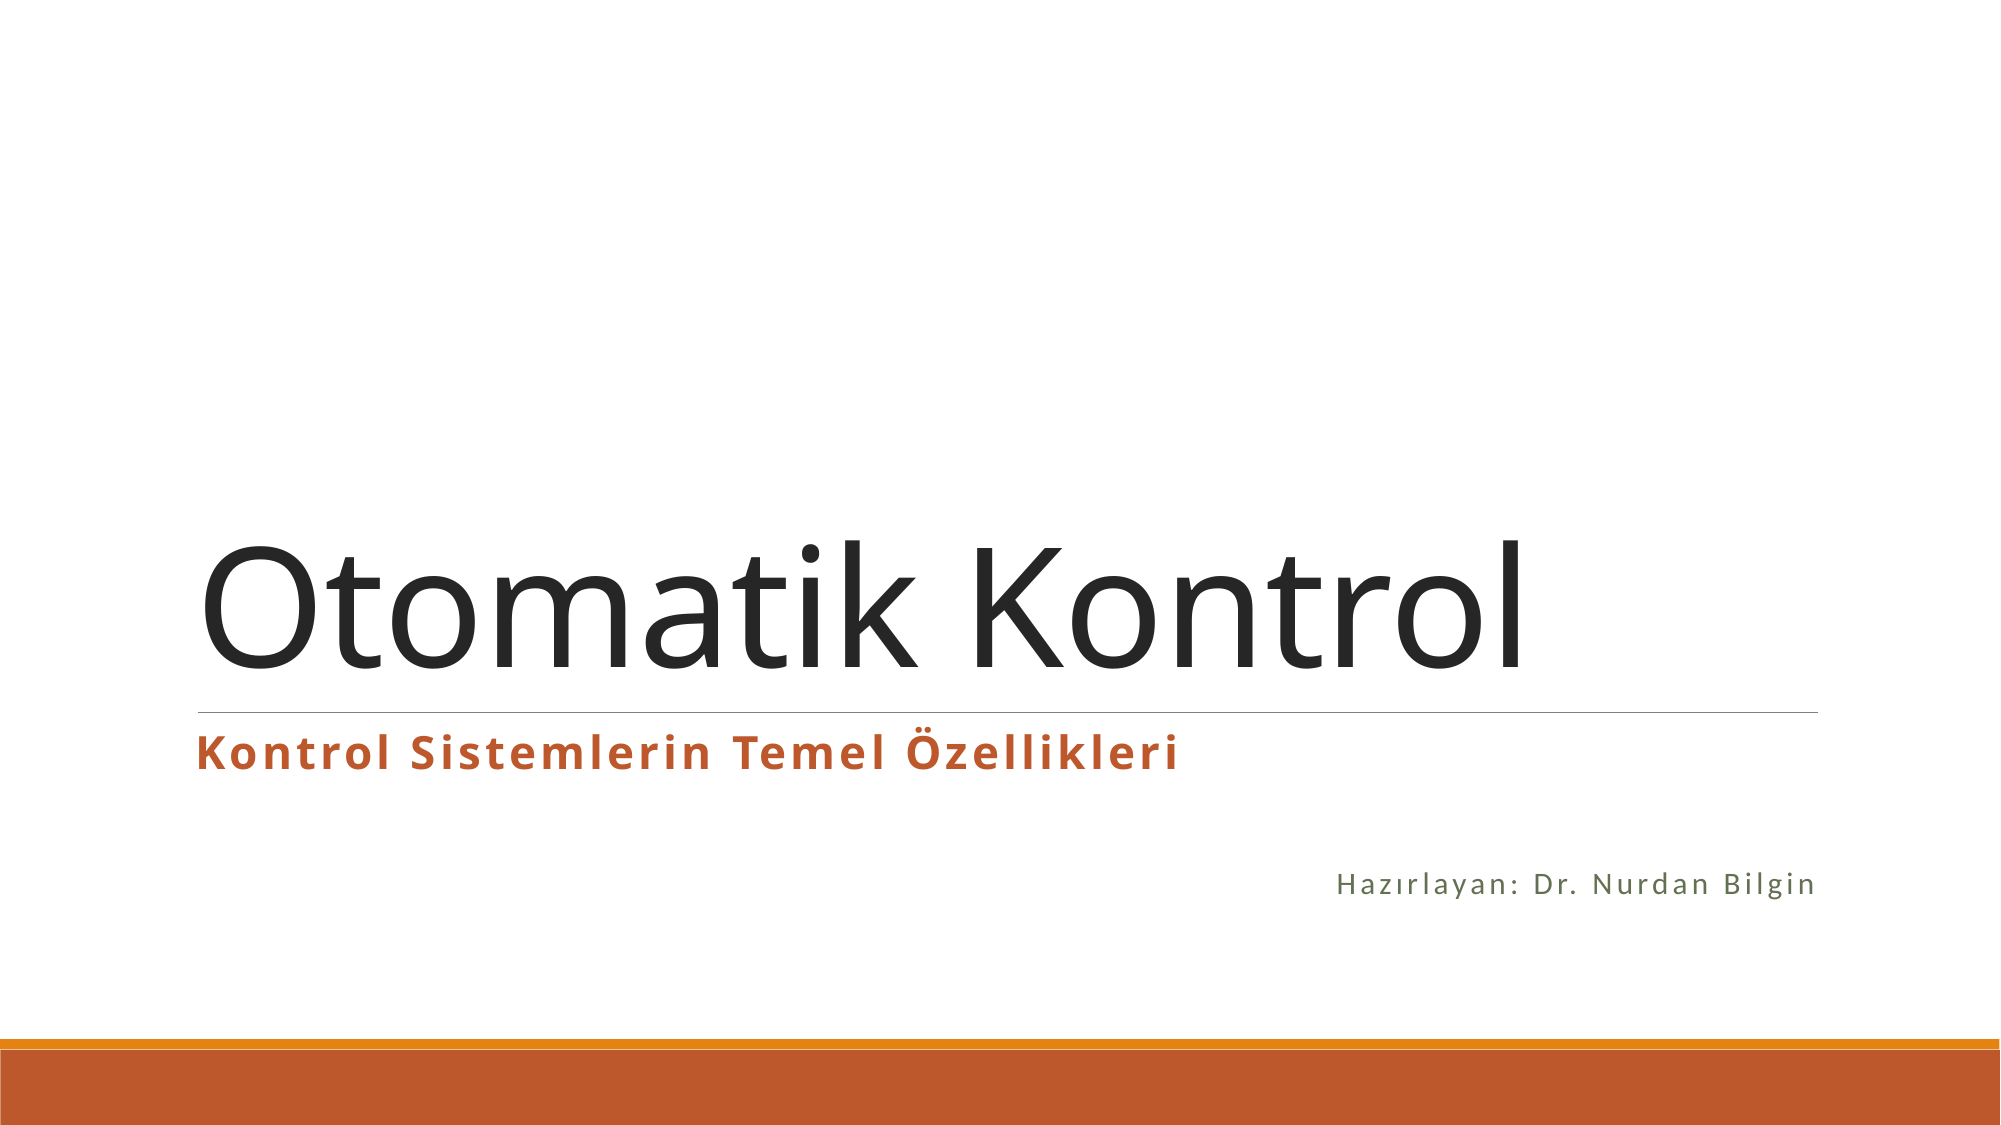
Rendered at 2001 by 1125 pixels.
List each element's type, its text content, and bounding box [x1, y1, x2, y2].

title Otomatik Kontrol [180, 124, 1830, 710]
subtitle Kontrol Sistemlerin Temel Özellikleri Hazırlayan: Dr. Nurdan Bilgin [180, 730, 1831, 919]
